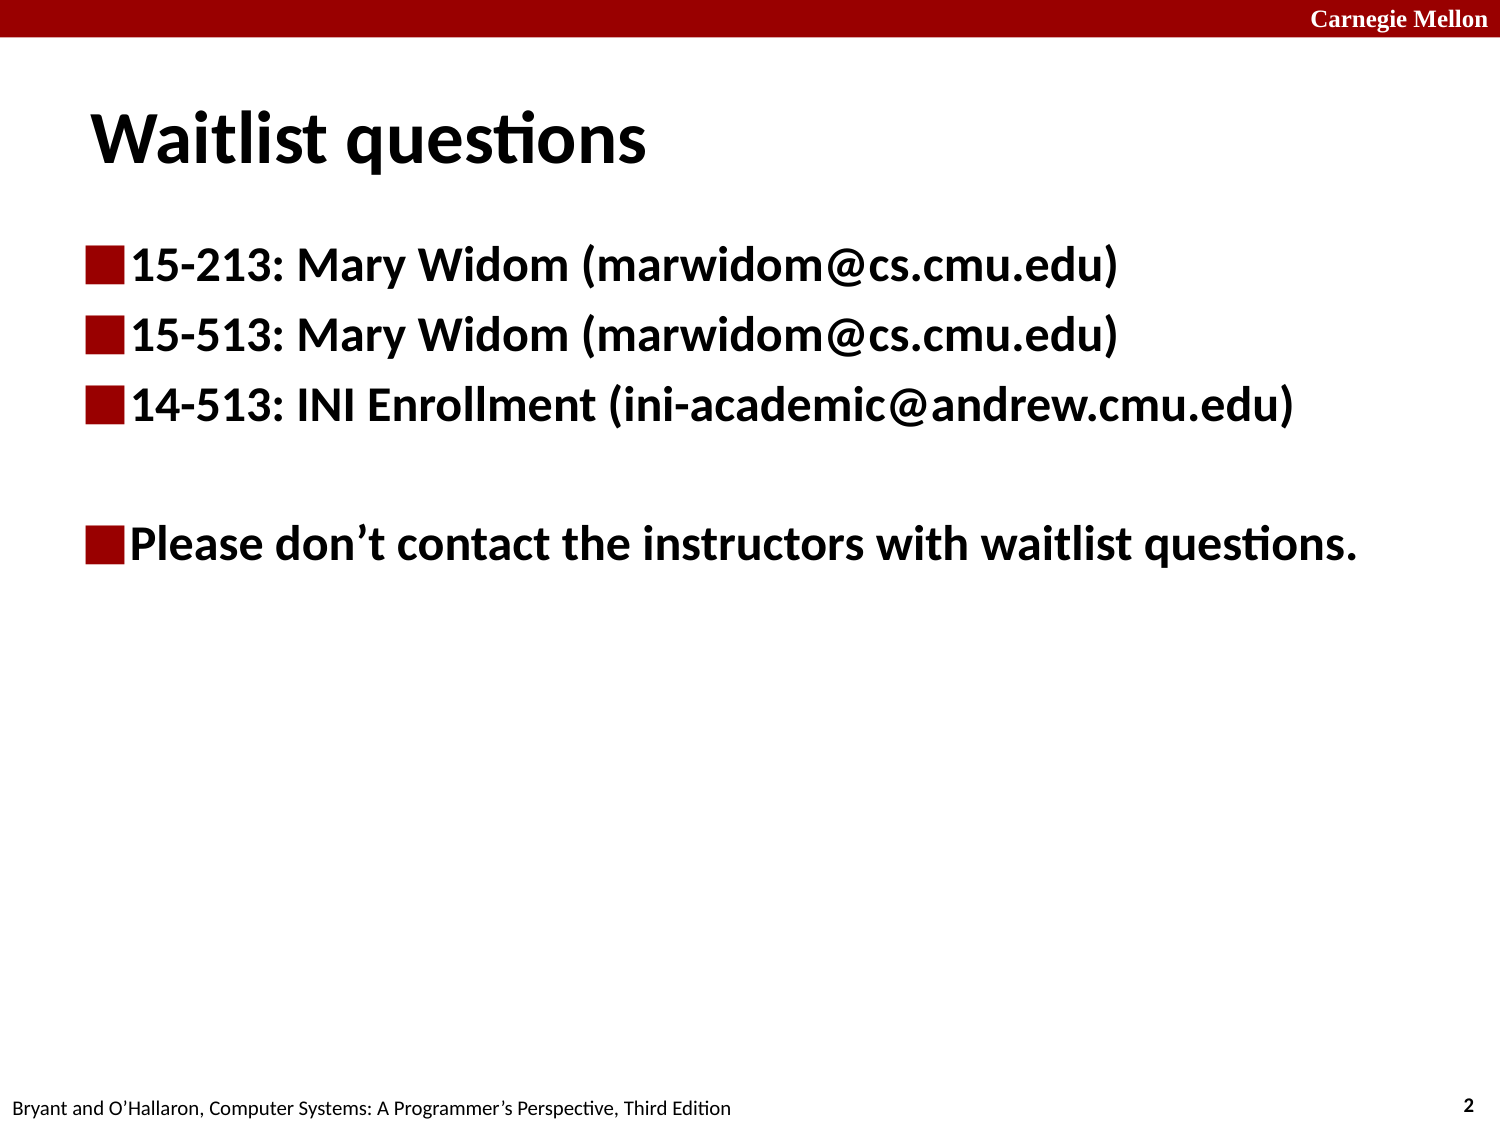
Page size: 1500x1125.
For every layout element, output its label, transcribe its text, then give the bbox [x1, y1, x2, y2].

list 15-213: Mary Widom (marwidom@cs.cmu.edu) 15-513: Mary Widom (marwidom@cs.cmu.edu) 14-513: INI Enrollment (ini-academic@andrew.cmu.edu) Please don’t contact the instructors with waitlist questions. [65, 223, 1423, 1040]
title Waitlist questions [58, 71, 1304, 197]
